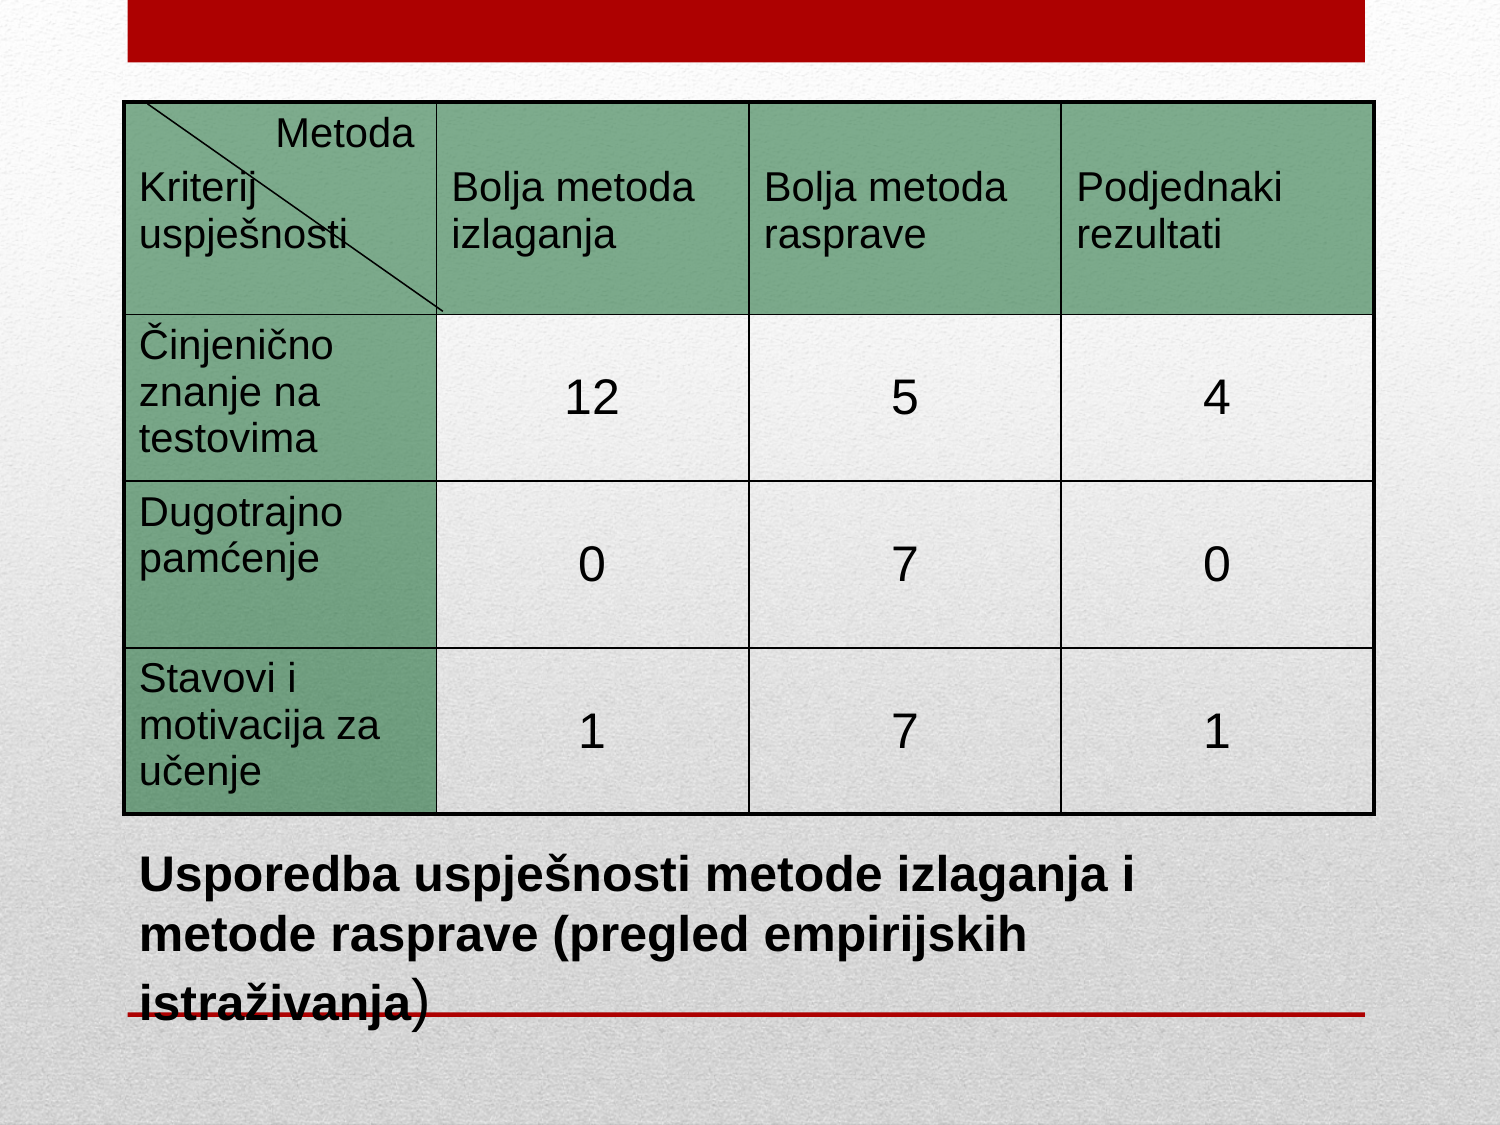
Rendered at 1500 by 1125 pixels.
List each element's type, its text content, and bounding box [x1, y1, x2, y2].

table_header Bolja metoda izlaganja [437, 104, 748, 314]
table_cell 5 [750, 315, 1060, 480]
table_cell Stavovi i motivacija za učenje [126, 649, 436, 812]
table_cell Činjenično znanje na testovima [126, 315, 436, 480]
table_cell 1 [1062, 649, 1372, 812]
table_cell 7 [750, 649, 1060, 812]
table_cell 7 [750, 482, 1060, 647]
table_cell Dugotrajno pamćenje [126, 482, 436, 647]
table_cell 1 [437, 649, 748, 812]
table_header Bolja metoda rasprave [750, 104, 1060, 314]
table_cell 12 [437, 315, 748, 480]
table_header Podjednaki rezultati [1062, 104, 1372, 314]
table_cell 0 [1062, 482, 1372, 647]
table_header Metoda Kriterij uspješnosti [126, 104, 436, 314]
text_box Usporedba uspješnosti metode izlaganja i metode rasprave (pregled empirijskih istraživanja) [123, 834, 1312, 1039]
table_cell 0 [437, 482, 748, 647]
table_cell 4 [1062, 315, 1372, 480]
